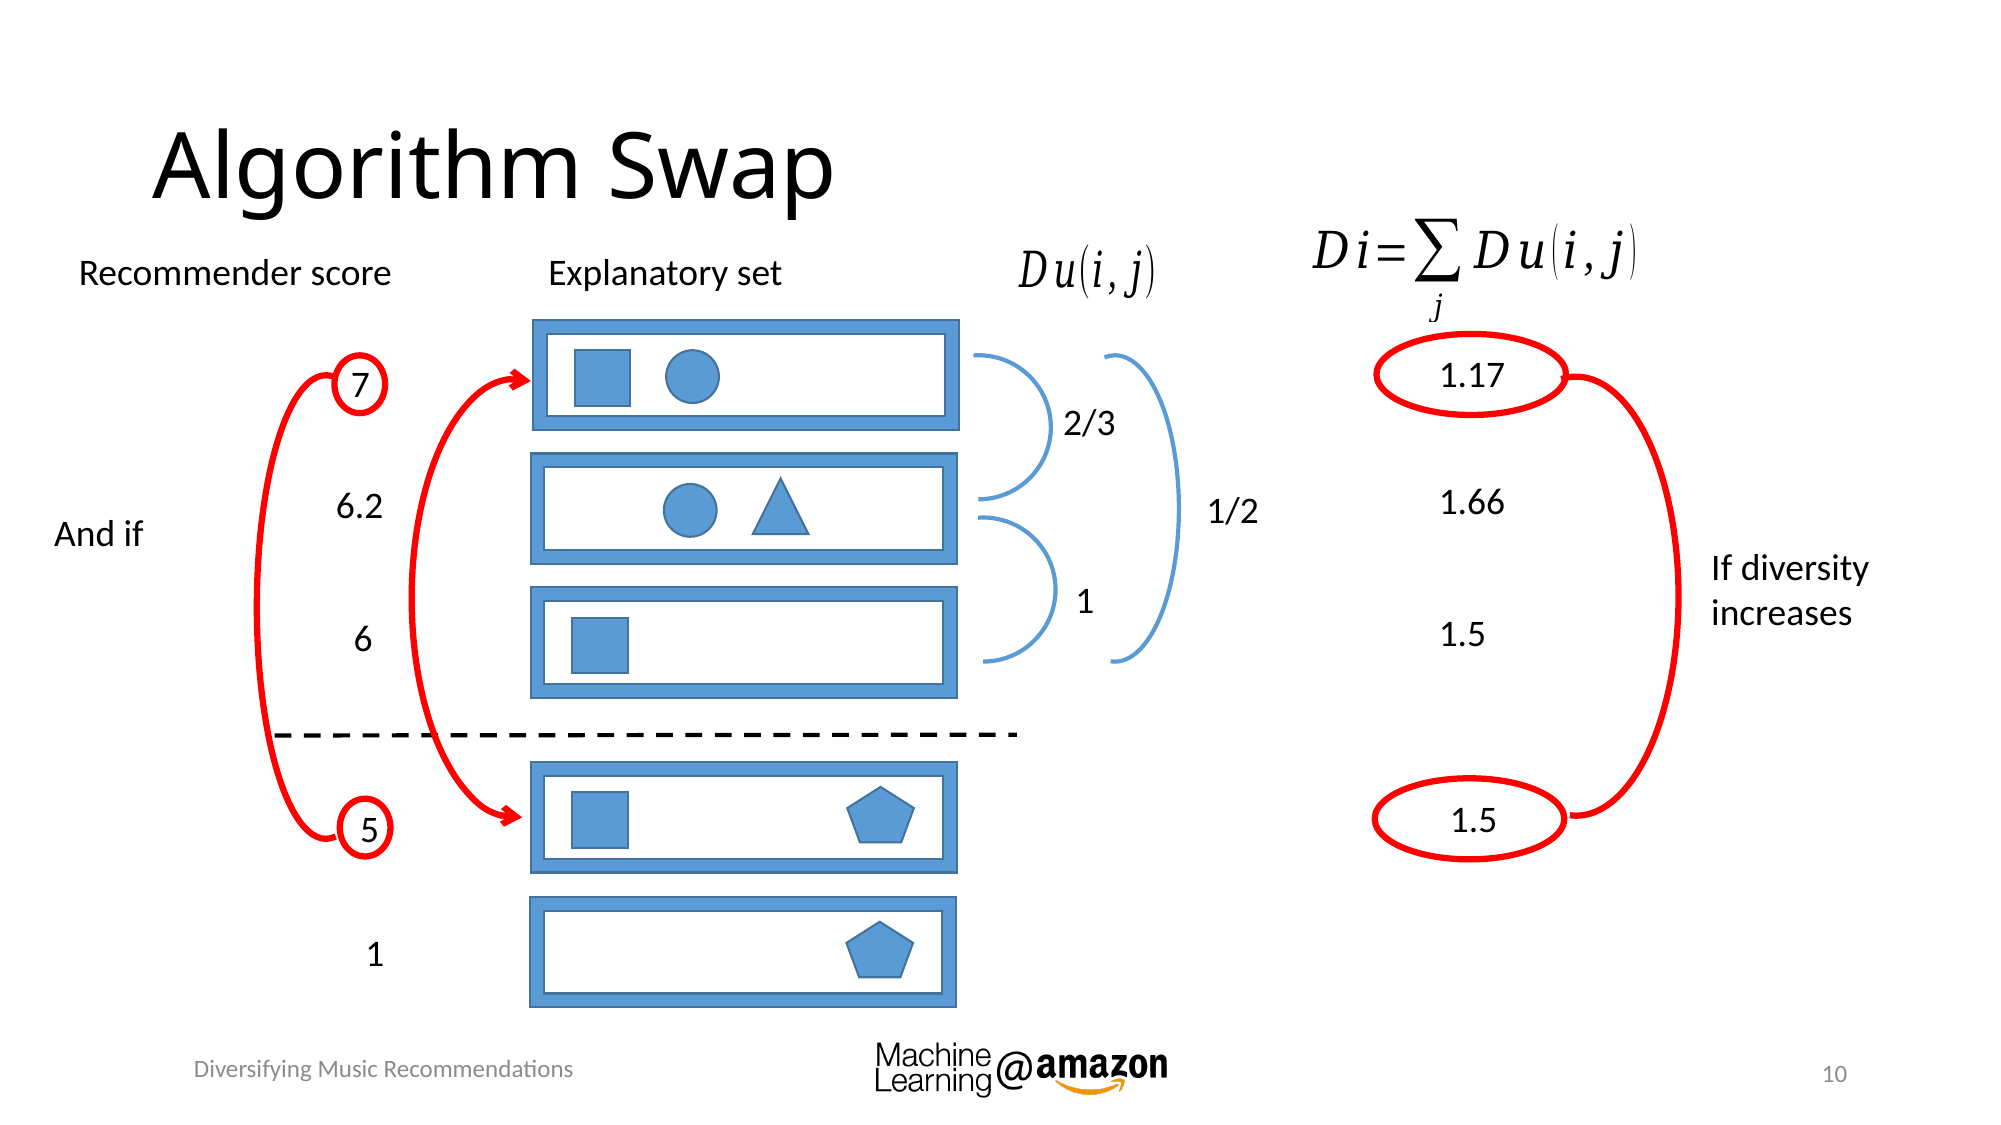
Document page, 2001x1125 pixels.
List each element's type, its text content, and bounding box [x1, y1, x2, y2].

text_box 1 [350, 921, 400, 981]
text_box [530, 452, 958, 565]
text_box [530, 586, 958, 699]
text_box [751, 476, 811, 536]
text_box [532, 319, 960, 431]
text_box [530, 761, 958, 874]
text_box [662, 482, 718, 538]
text_box 7 [336, 400, 349, 413]
text_box [338, 797, 392, 858]
text_box 7 [370, 397, 385, 413]
text_box 1.66 [1424, 469, 1522, 530]
text_box If diversity increases [1696, 535, 1913, 641]
text_box 1/2 [1191, 478, 1290, 539]
text_box [1373, 777, 1566, 861]
text_box [665, 349, 720, 405]
text_box [571, 791, 629, 849]
text_box 5 [345, 797, 361, 806]
text_box 7 [336, 352, 385, 372]
text_box [845, 920, 915, 979]
text_box 1 [1060, 569, 1158, 629]
text_box 1.5 [1424, 601, 1522, 661]
text_box 6 [338, 606, 388, 667]
text_box [333, 354, 387, 415]
text_box [1110, 629, 1156, 663]
picture [876, 1042, 1167, 1098]
text_box [434, 736, 523, 825]
text_box Explanatory set [533, 240, 915, 301]
text_box [1104, 354, 1180, 623]
text_box 6.2 [329, 474, 399, 534]
text_box [846, 785, 916, 844]
text_box 5 [370, 797, 395, 858]
text_box [1560, 376, 1680, 817]
title Algorithm Swap [137, 59, 1863, 278]
text_box Recommender score [63, 241, 445, 301]
slide_number 10 [1412, 1042, 1863, 1103]
footer Diversifying Music Recommendations [137, 1037, 632, 1098]
text_box [574, 349, 631, 407]
text_box [1375, 332, 1568, 417]
text_box [256, 374, 336, 840]
text_box [571, 617, 629, 674]
text_box [529, 896, 957, 1008]
text_box [978, 516, 1057, 663]
text_box 2/3 [1048, 390, 1146, 450]
text_box 5 [345, 849, 360, 858]
text_box [973, 354, 1048, 500]
text_box [411, 371, 531, 734]
